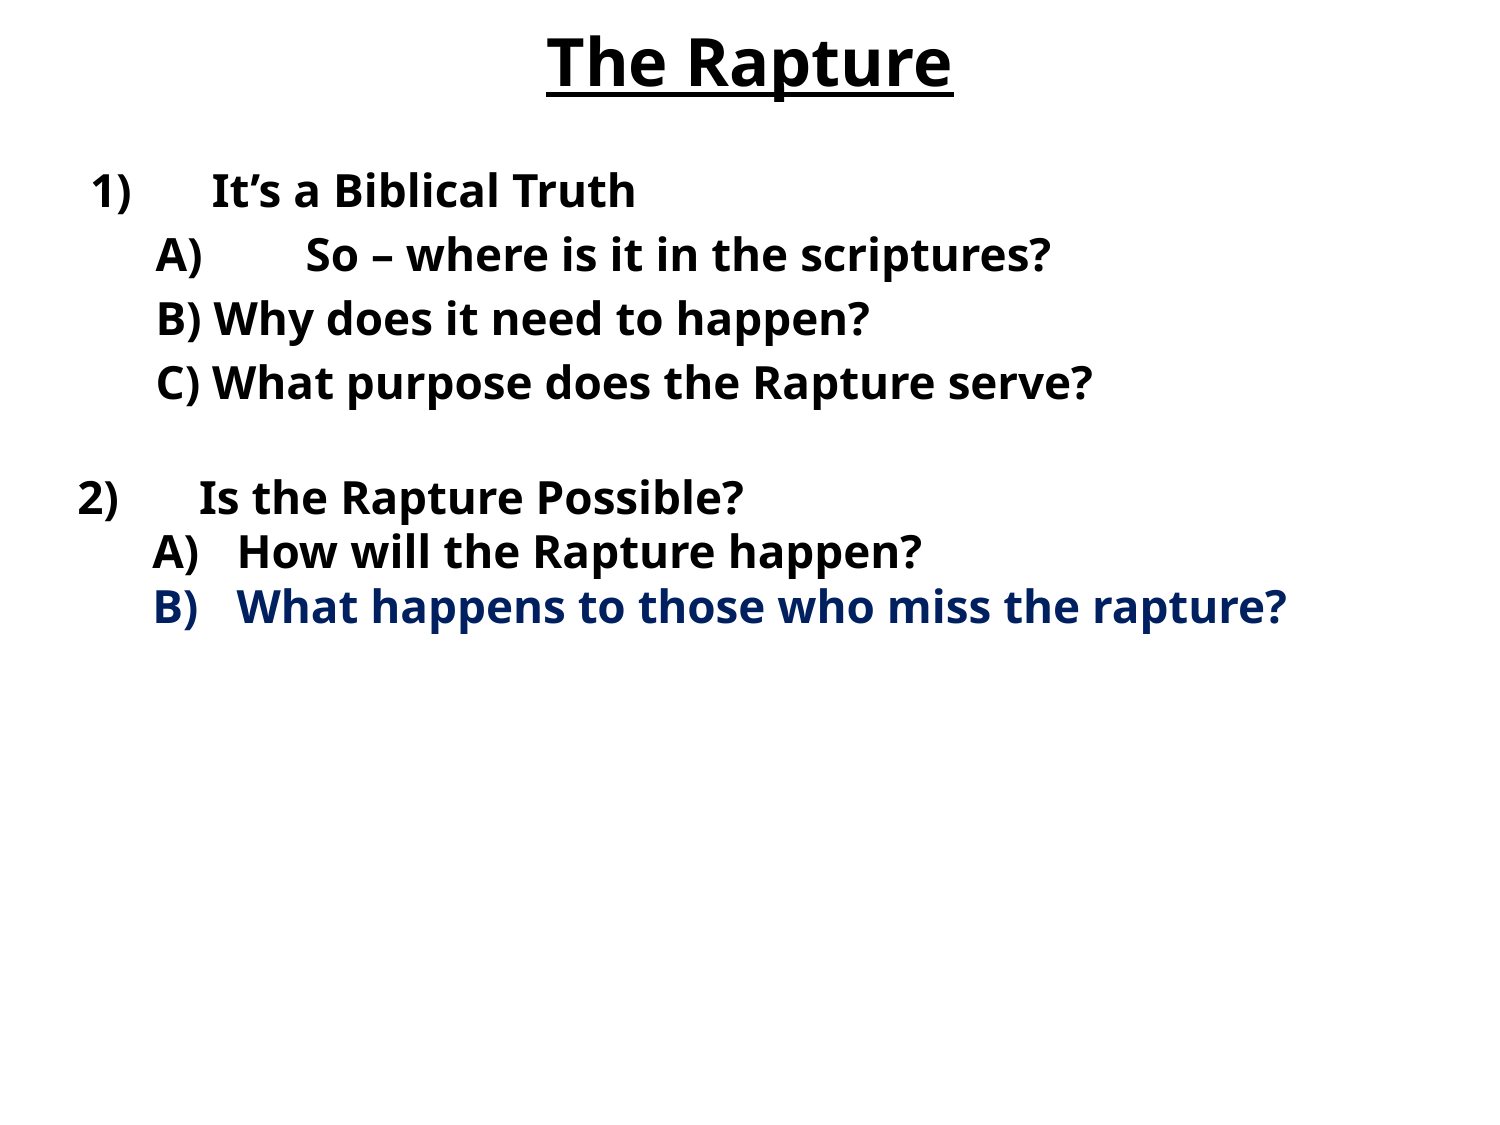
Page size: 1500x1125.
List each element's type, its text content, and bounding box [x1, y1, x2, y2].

text_box Is the Rapture Possible? How will the Rapture happen? What happens to those who miss the rapture? [62, 460, 1388, 641]
list The Rapture It’s a Biblical Truth A) So – where is it in the scriptures? B) Why does it need to happen? C) What purpose does the Rapture serve? [75, 12, 1425, 500]
